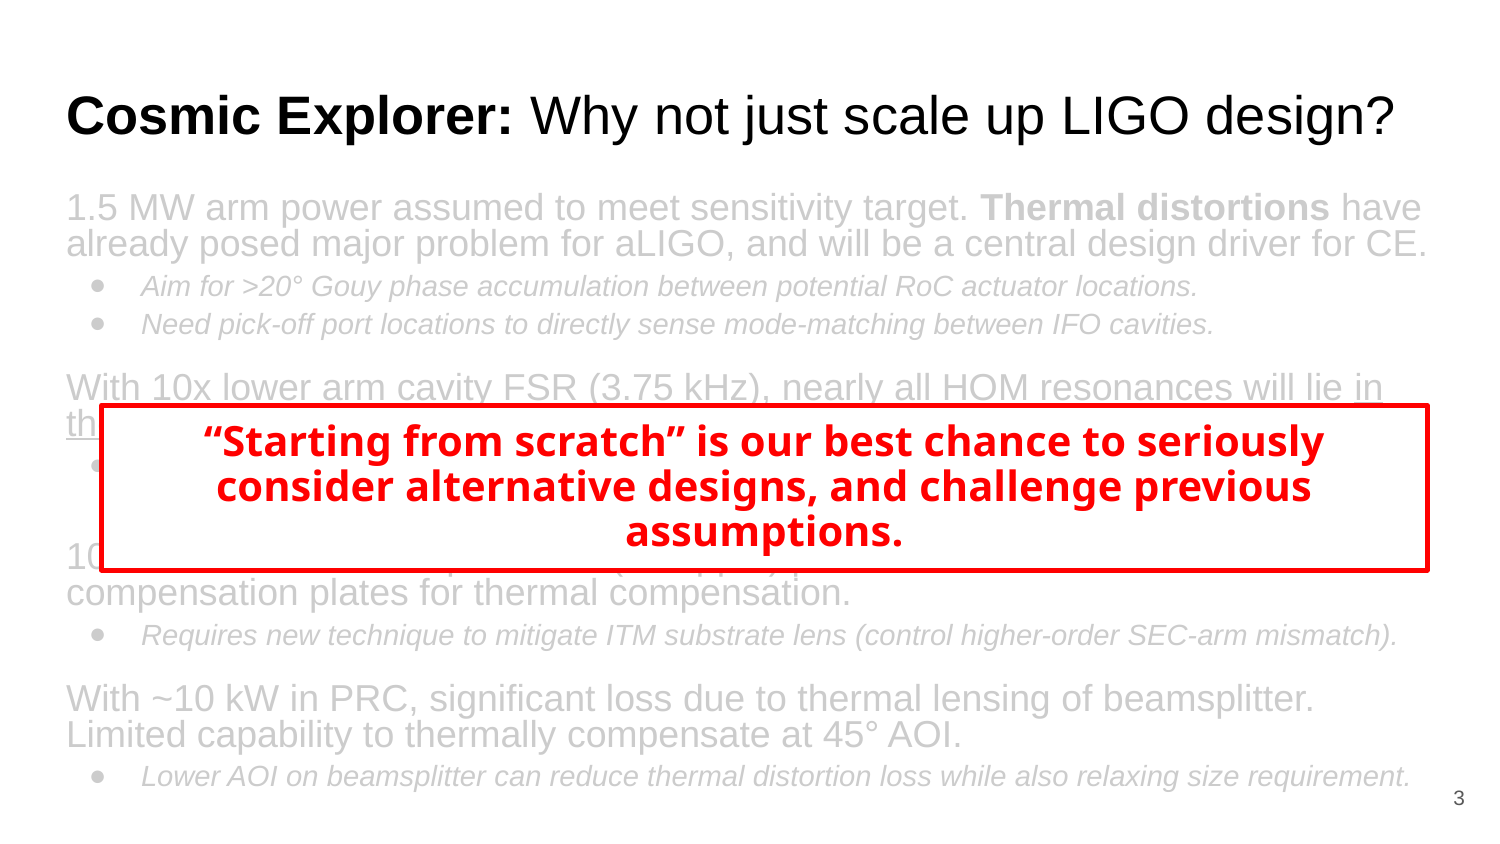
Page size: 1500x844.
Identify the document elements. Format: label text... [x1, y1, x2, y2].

title Cosmic Explorer: Why not just scale up LIGO design? [51, 72, 1449, 167]
slide_number 3 [1389, 764, 1480, 830]
list 1.5 MW arm power assumed to meet sensitivity target. Thermal distortions have already posed major problem for aLIGO, and will be a central design driver for CE. Aim for >20° Gouy phase accumulation between potential RoC actuator locations. Need pick-off port locations to directly sense mode-matching between IFO cavities. With 10x lower arm cavity FSR (3.75 kHz), nearly all HOM resonances will lie in the observation band. Precision mode-matching critical to suppress noise couplings, SQZ loss, and SQZ angle mis-rotation around the frequencies of these resonances. 10x lower SEC loss requirement (500 ppm) precludes use of transmissive compensation plates for thermal compensation. Requires new technique to mitigate ITM substrate lens (control higher-order SEC-arm mismatch). With ~10 kW in PRC, significant loss due to thermal lensing of beamsplitter. Limited capability to thermally compensate at 45° AOI. Lower AOI on beamsplitter can reduce thermal distortion loss while also relaxing size requirement. [51, 176, 1449, 805]
text_box “Starting from scratch” is our best chance to seriously consider alternative designs, and challenge previous assumptions. [101, 405, 1428, 571]
